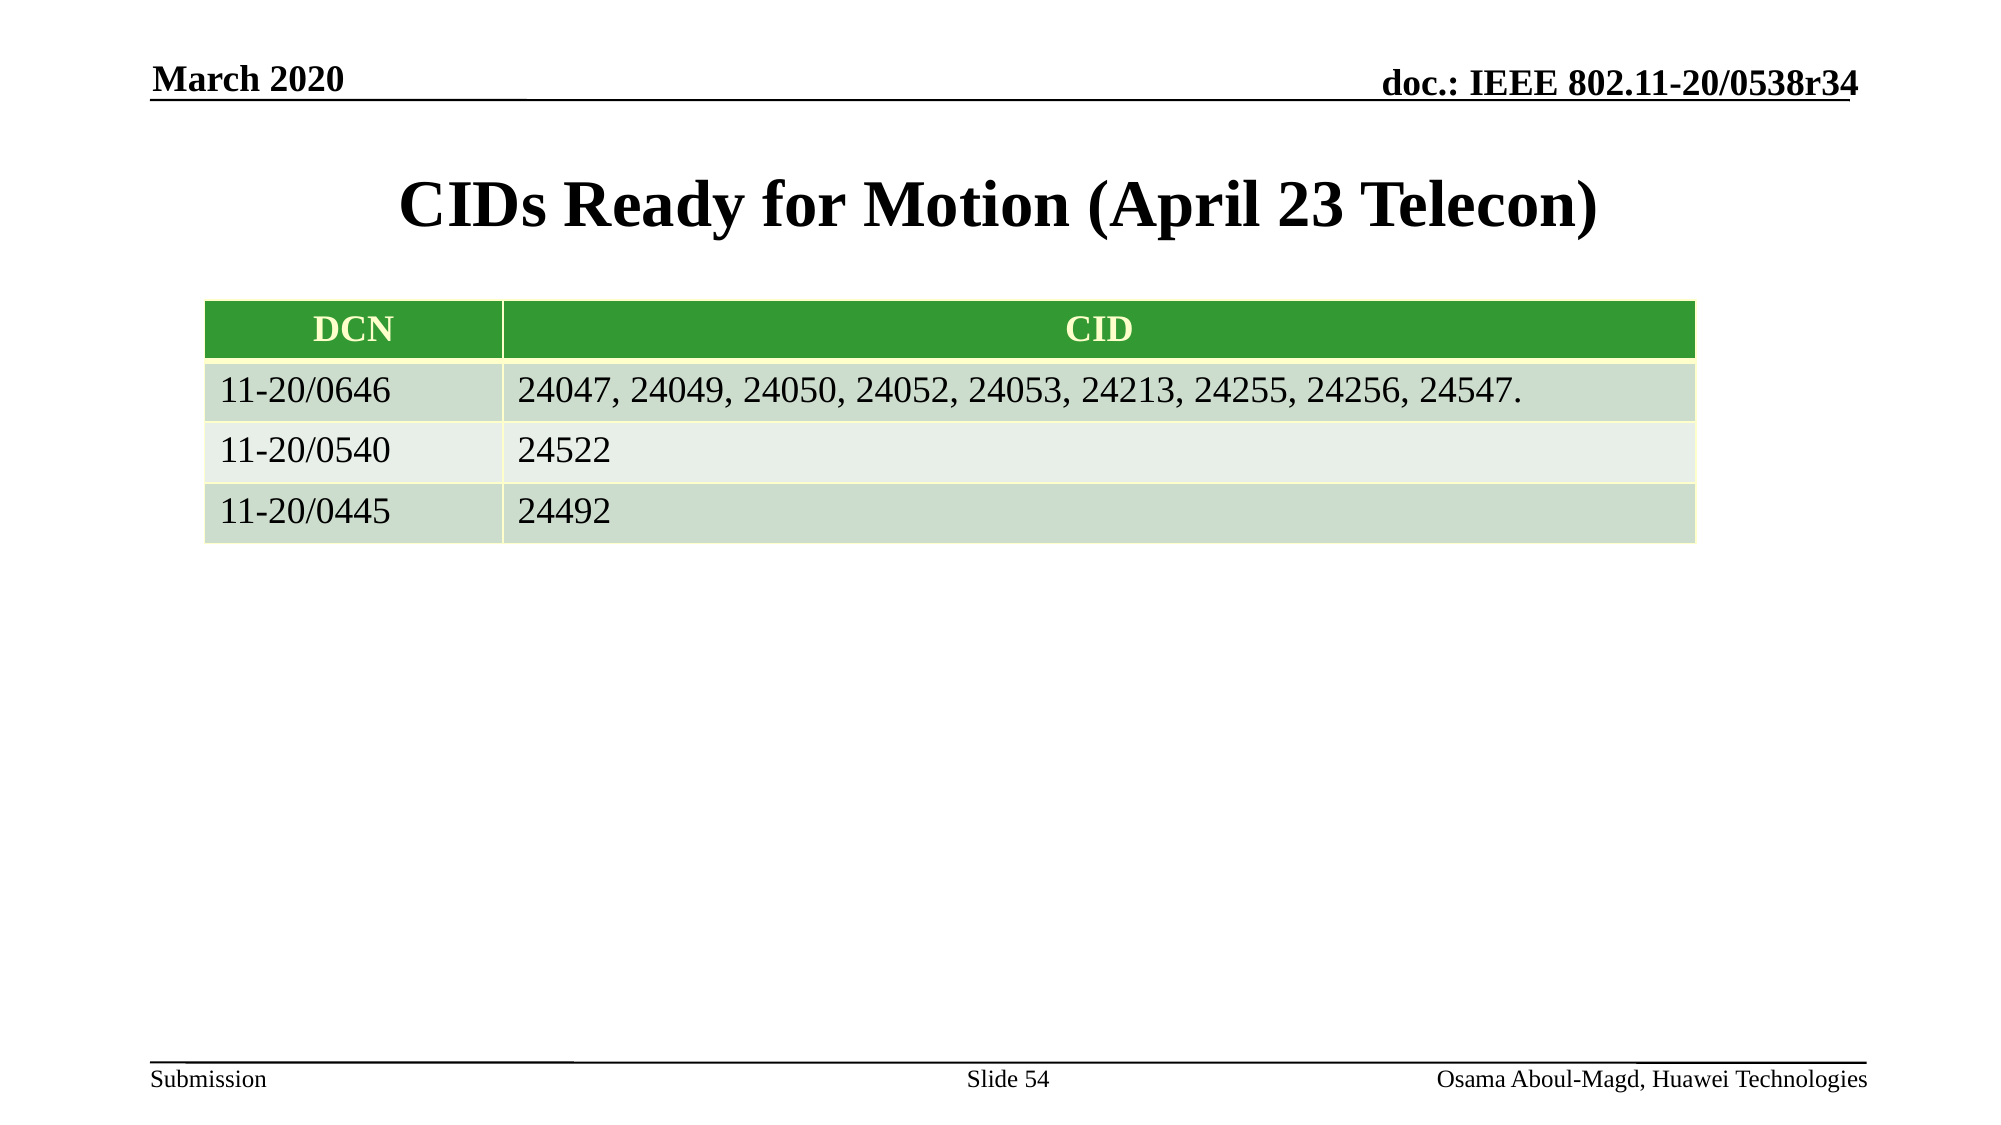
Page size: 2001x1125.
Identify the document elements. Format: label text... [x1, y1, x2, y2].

title CIDs Ready for Motion (April 23 Telecon) [149, 112, 1850, 288]
table_cell 24522 [504, 423, 1695, 482]
table_cell 11-20/0445 [205, 484, 502, 543]
footer Osama Aboul-Magd, Huawei Technologies [1171, 1061, 1869, 1093]
slide_number Slide 54 [950, 1061, 1067, 1123]
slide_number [152, 54, 563, 100]
table_header CID [504, 301, 1695, 358]
table_cell 11-20/0646 [205, 364, 502, 421]
table_header DCN [205, 301, 502, 358]
table_cell 11-20/0540 [205, 423, 502, 482]
table_cell 24047, 24049, 24050, 24052, 24053, 24213, 24255, 24256, 24547. [504, 364, 1695, 421]
table_cell 24492 [504, 484, 1695, 543]
